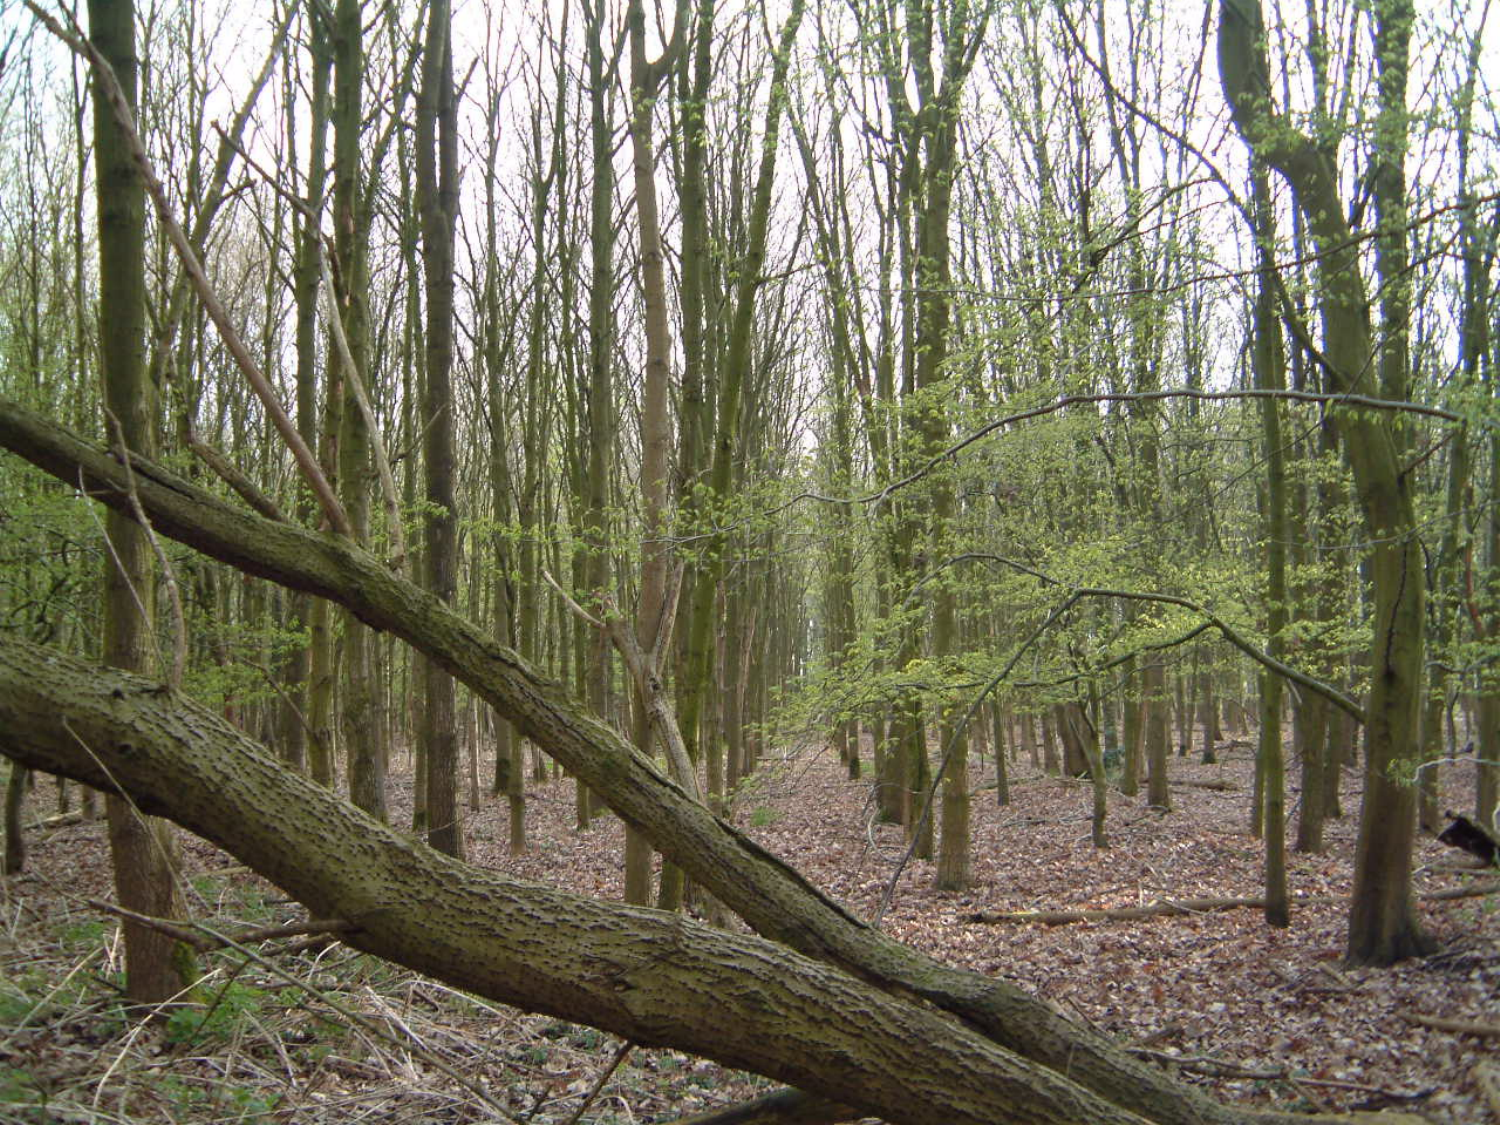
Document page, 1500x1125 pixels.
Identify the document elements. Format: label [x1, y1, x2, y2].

list [0, 0, 1500, 1125]
